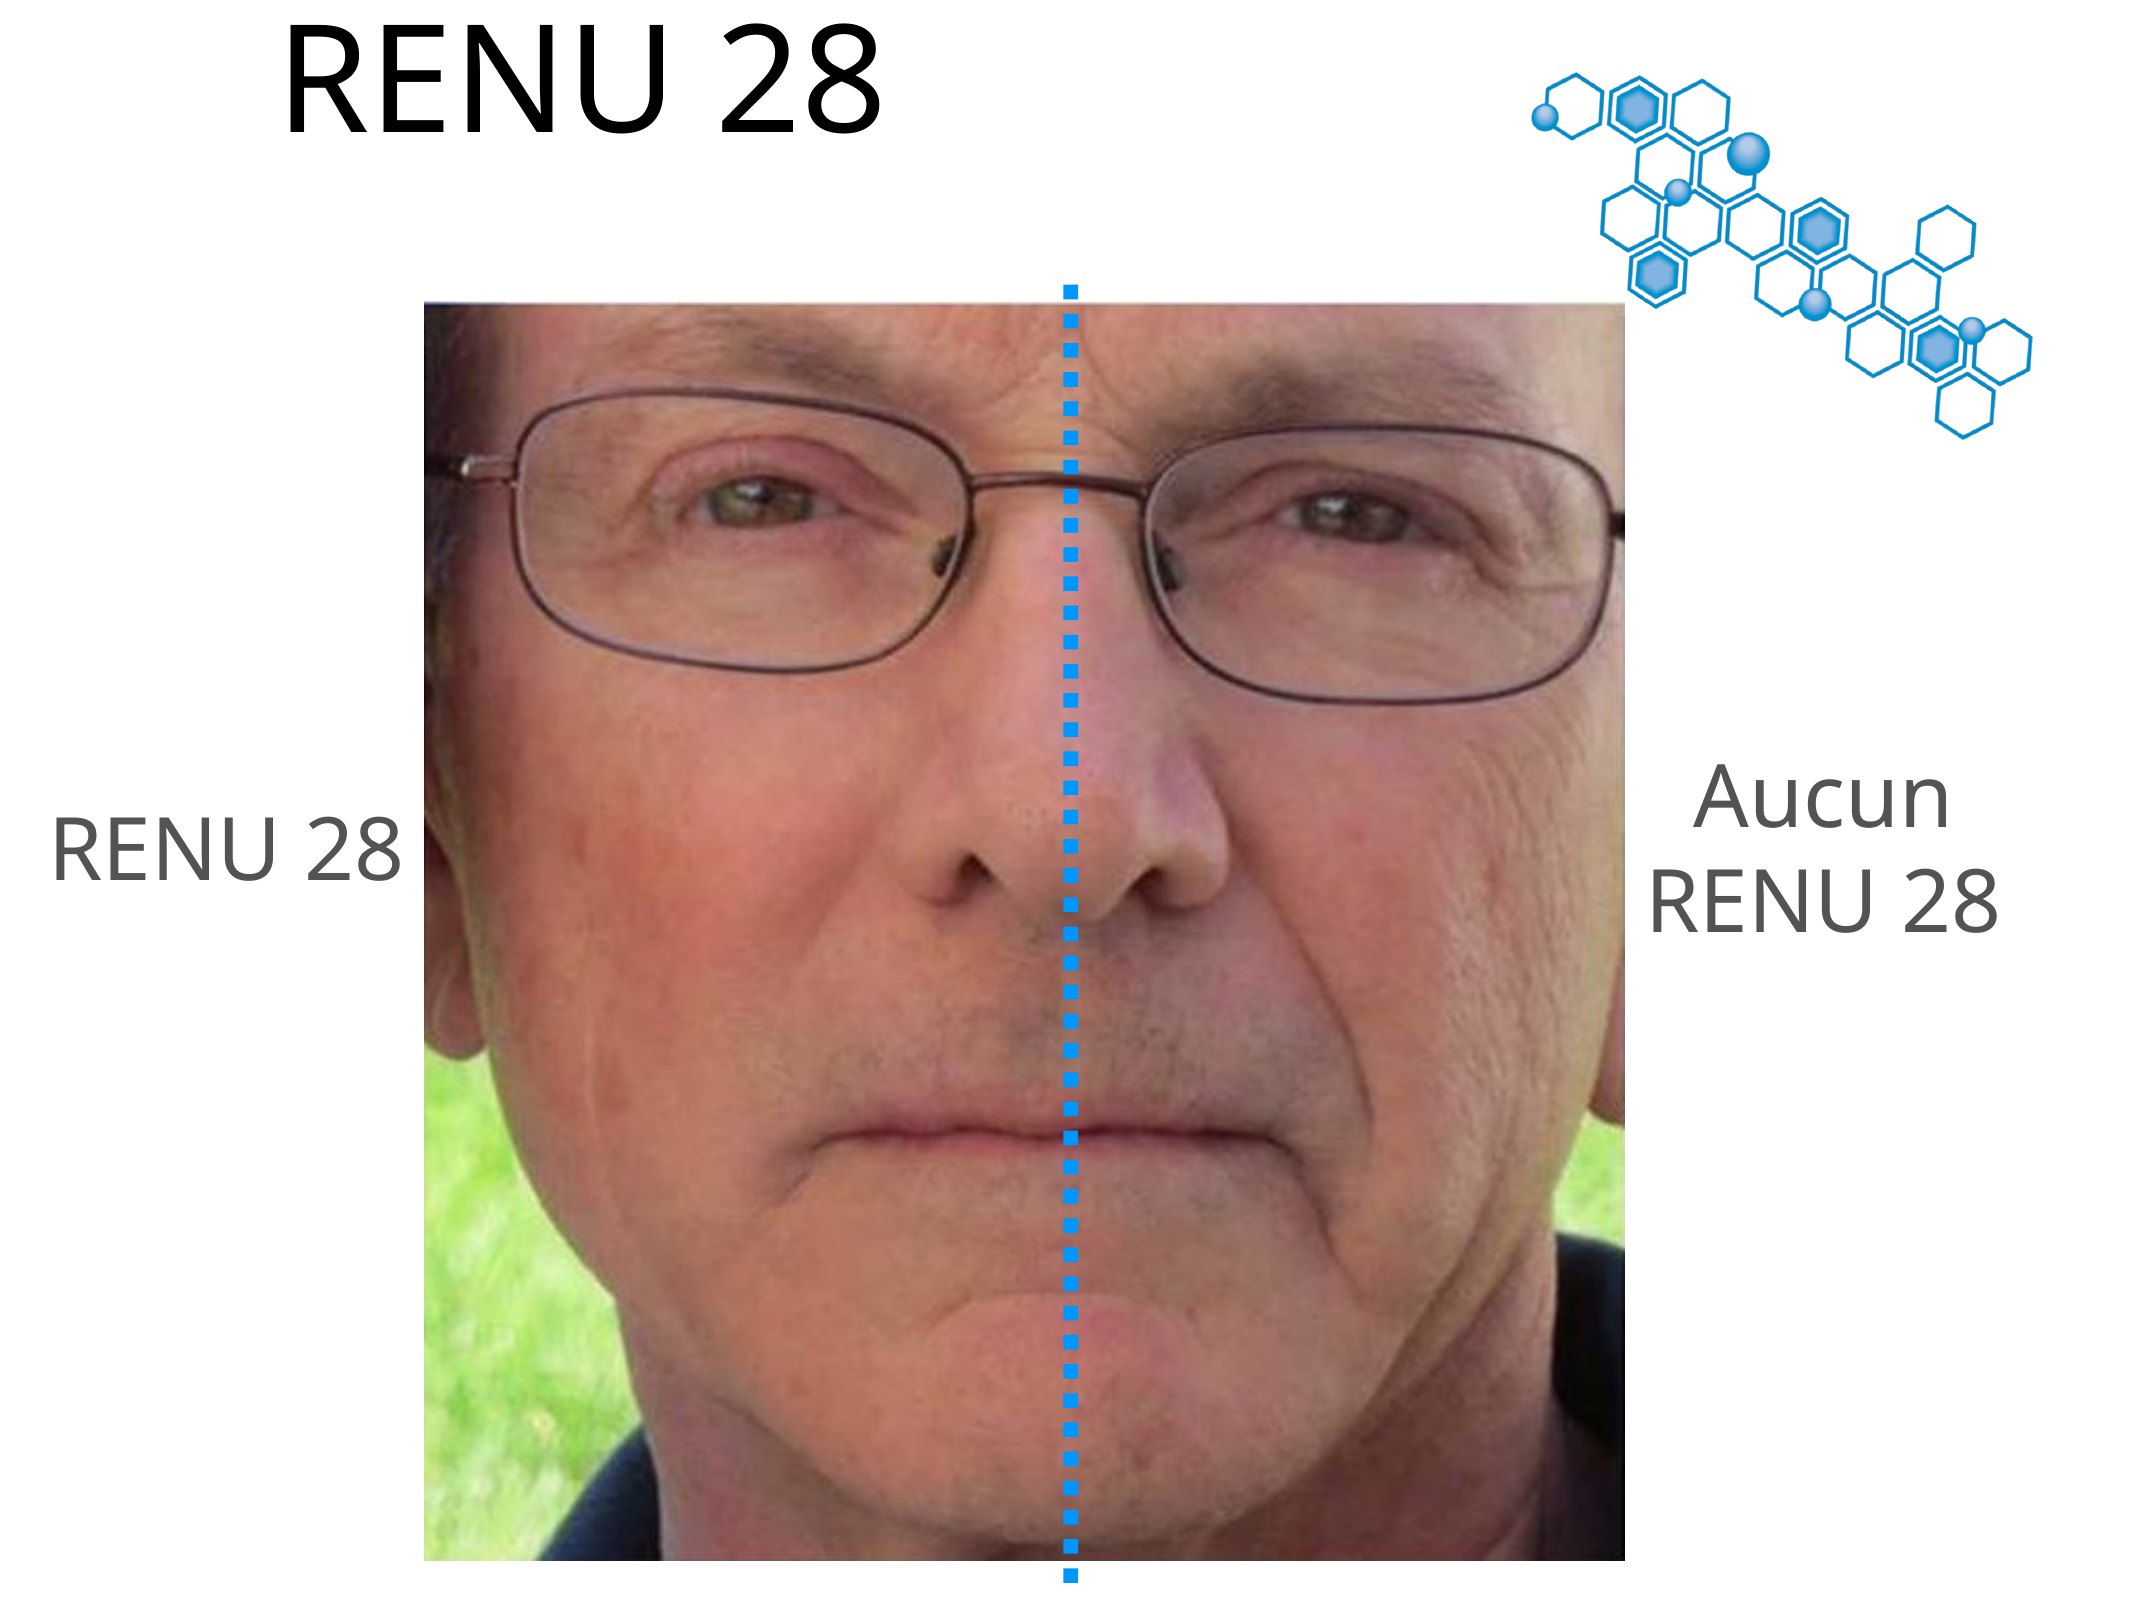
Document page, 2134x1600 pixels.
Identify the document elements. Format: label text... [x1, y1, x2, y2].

picture [1549, 78, 1600, 135]
picture [1479, 0, 2080, 522]
text_box Aucun RENU 28 [1645, 740, 2002, 951]
picture [424, 301, 1626, 1561]
text_box RENU 28 [39, 784, 413, 907]
picture [1976, 324, 2028, 381]
picture [1920, 210, 1972, 267]
picture [1631, 246, 1683, 304]
picture [1921, 330, 1955, 367]
picture [1939, 377, 1991, 434]
picture [1912, 320, 1963, 378]
title RENU 28 [0, 0, 1596, 285]
picture [1533, 91, 1555, 126]
